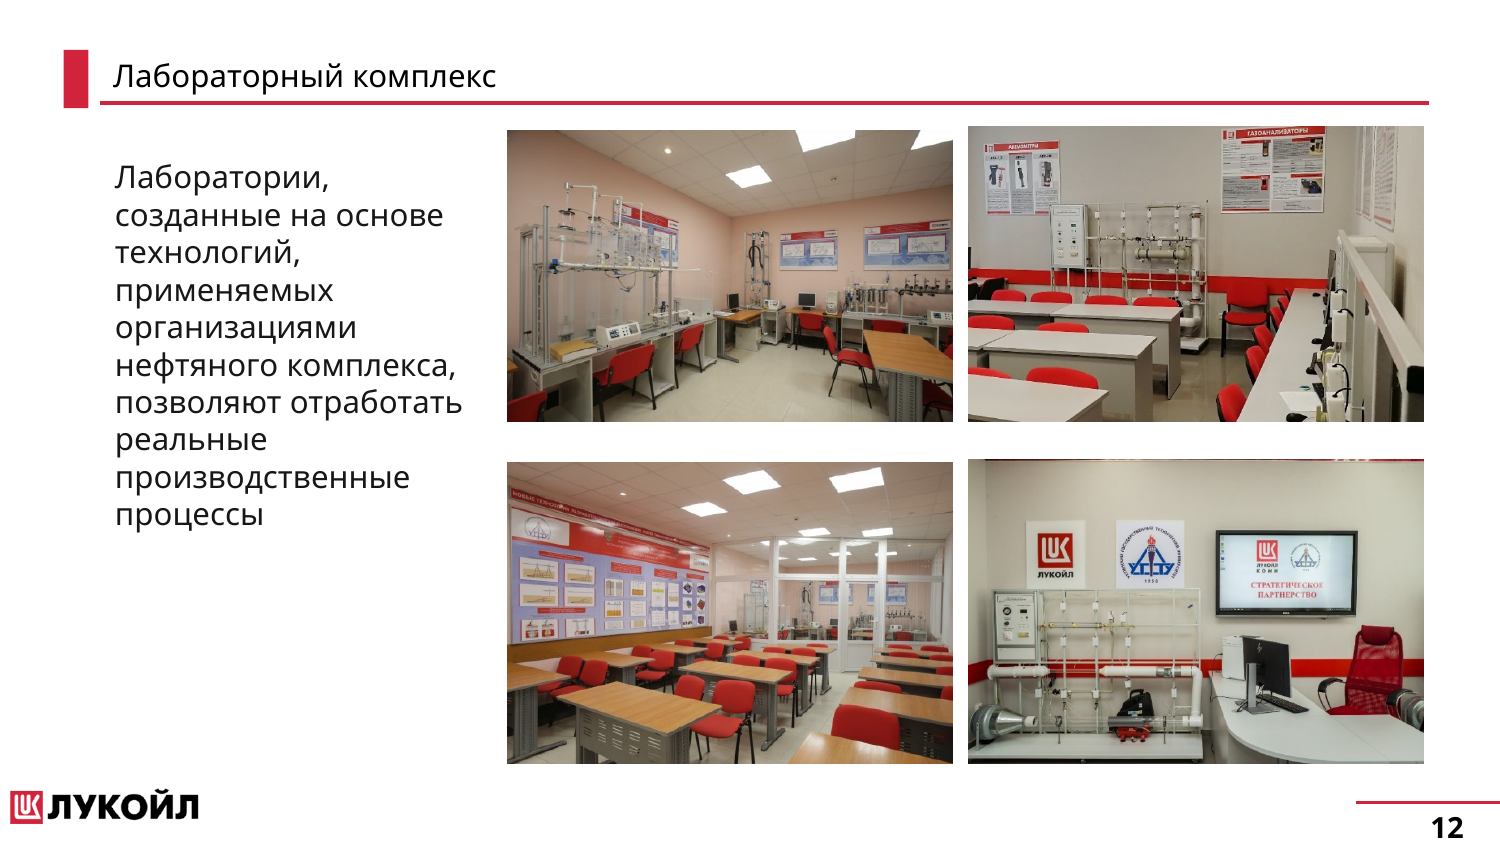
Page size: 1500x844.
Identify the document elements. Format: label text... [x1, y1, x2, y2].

picture [507, 462, 954, 764]
picture [0, 773, 219, 844]
picture [968, 459, 1424, 764]
title Лабораторный комплекс [100, 49, 1430, 101]
picture [968, 126, 1424, 423]
picture [507, 129, 954, 423]
text_box Лаборатории, созданные на основе технологий, применяемых организациями нефтяного комплекса, позволяют отработать реальные производственные процессы [100, 150, 502, 540]
